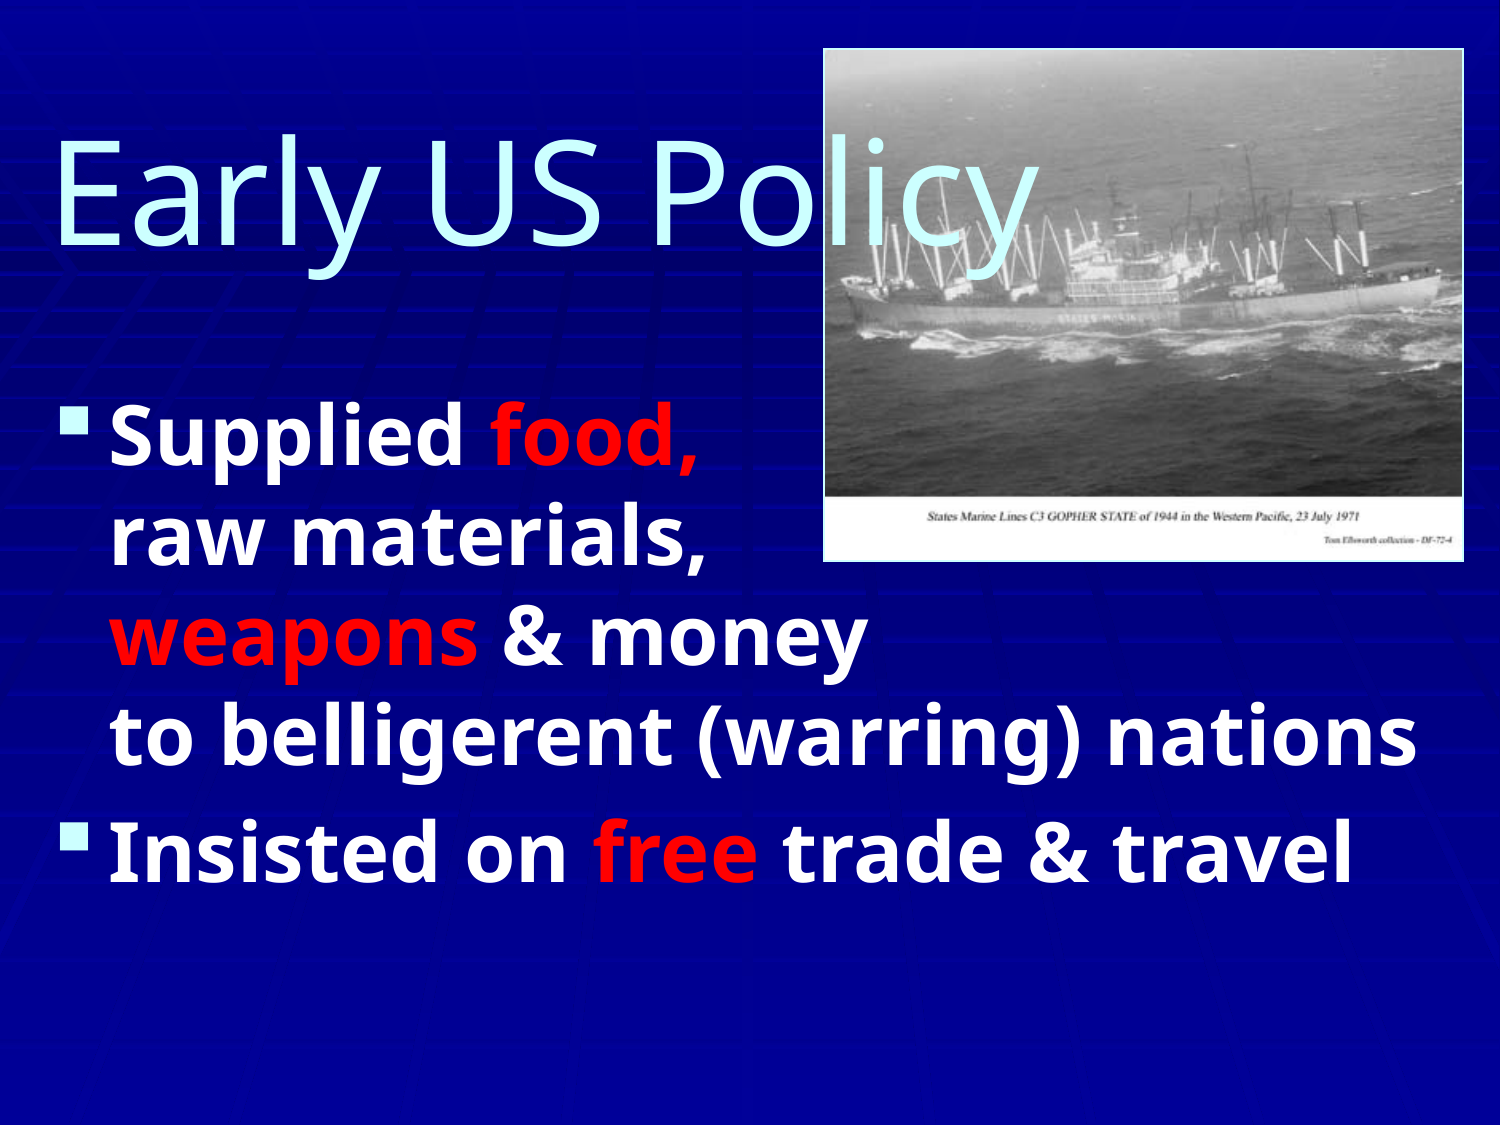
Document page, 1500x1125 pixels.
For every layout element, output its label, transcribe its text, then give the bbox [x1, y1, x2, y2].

list Supplied food, raw materials, weapons & money to belligerent (warring) nations Insisted on free trade & travel [37, 374, 1500, 1076]
title Early US Policy [0, 62, 819, 313]
picture [824, 49, 1463, 561]
